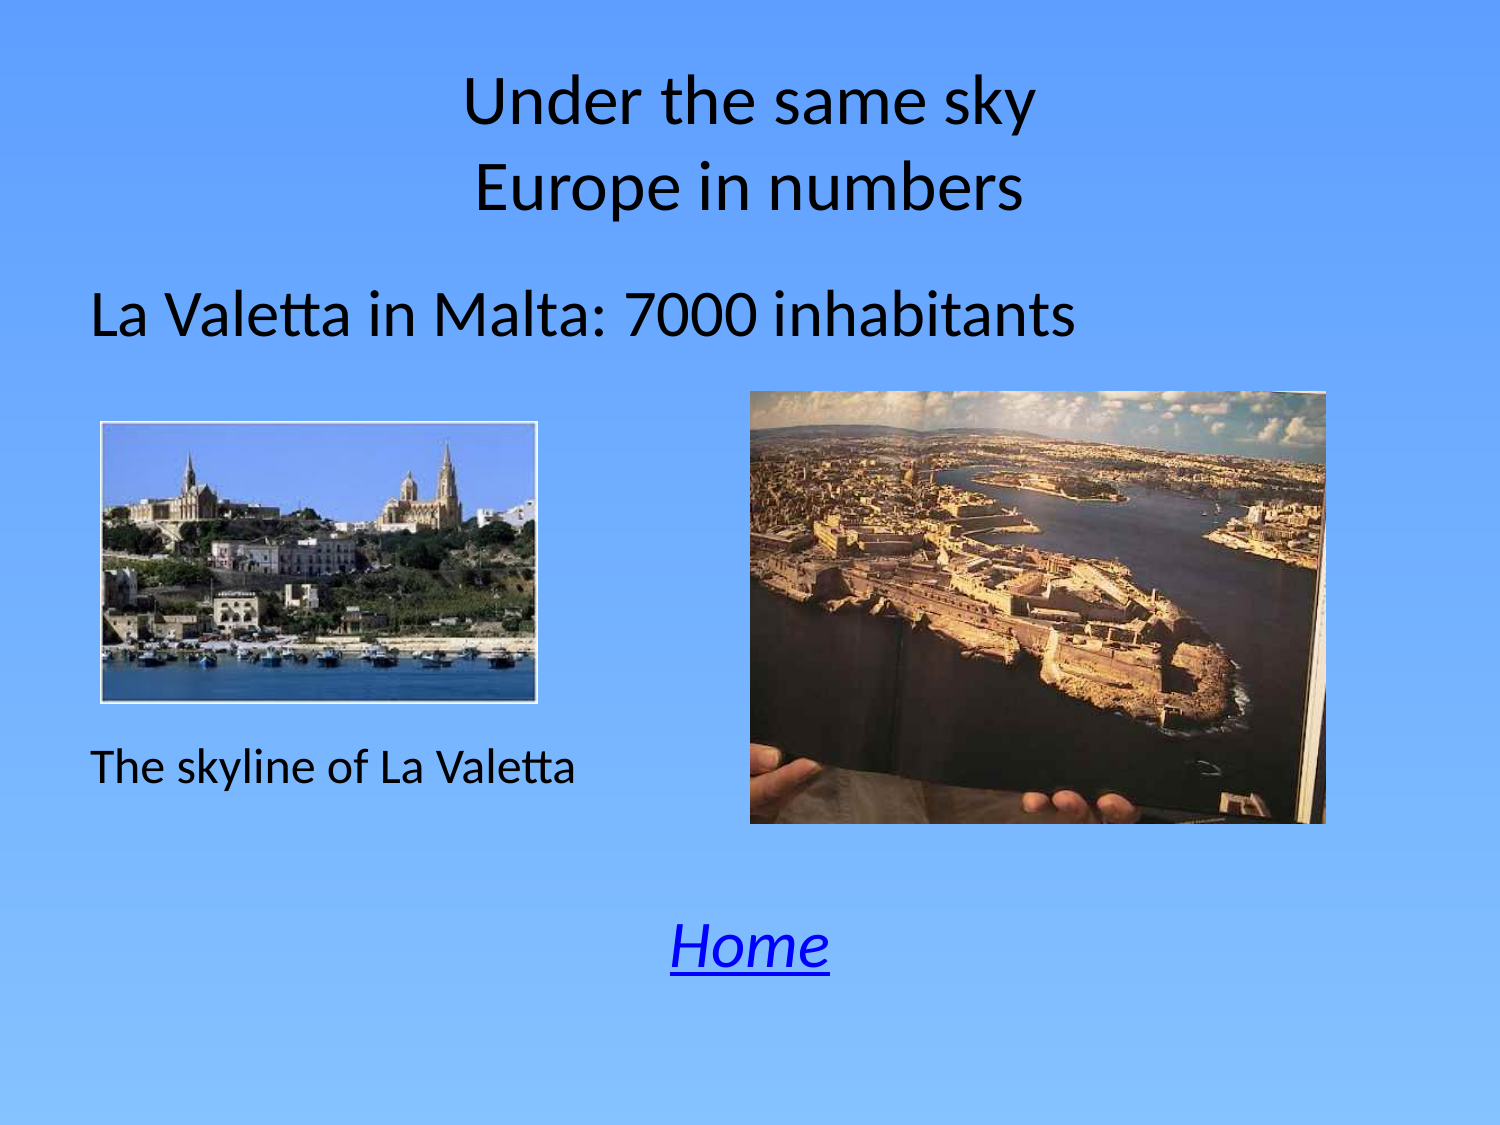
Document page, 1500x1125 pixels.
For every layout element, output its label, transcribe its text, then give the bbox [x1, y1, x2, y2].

picture [99, 421, 538, 704]
picture [749, 391, 1326, 824]
list La Valetta in Malta: 7000 inhabitants The skyline of La Valetta Home [75, 262, 1425, 1005]
title Under the same sky Europe in numbers [75, 45, 1425, 233]
